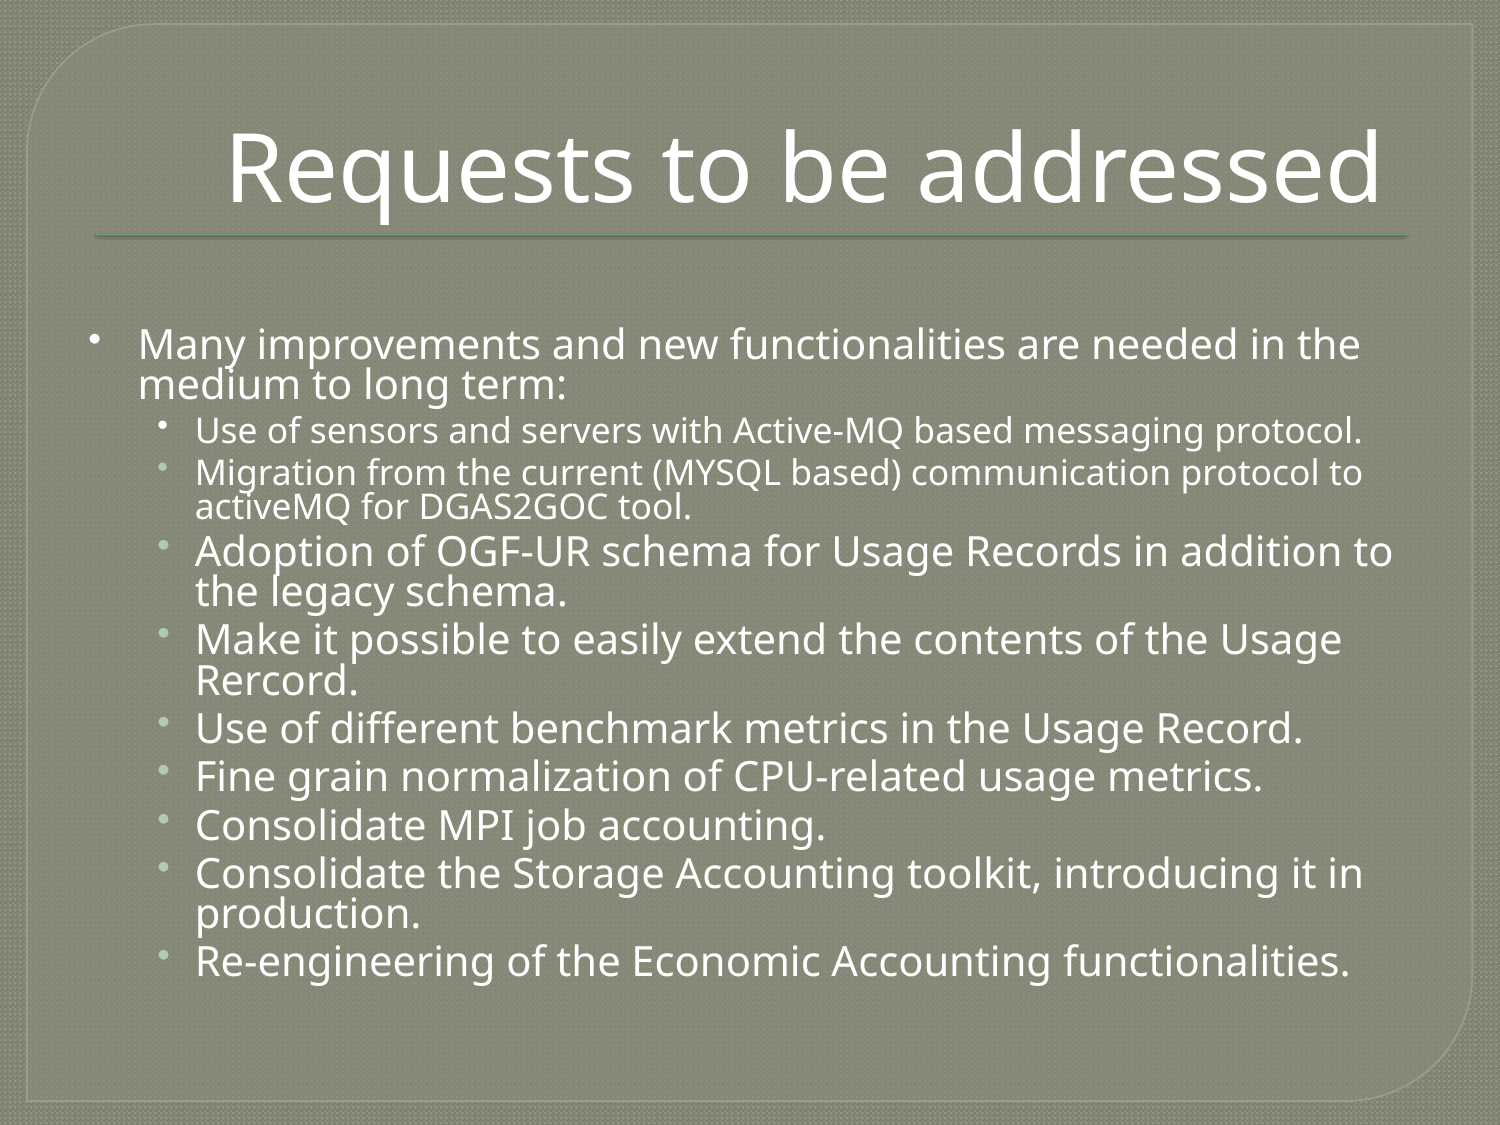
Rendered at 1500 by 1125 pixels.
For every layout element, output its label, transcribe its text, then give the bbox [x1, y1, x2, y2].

title Requests to be addressed [75, 41, 1425, 230]
list Many improvements and new functionalities are needed in the medium to long term: Use of sensors and servers with Active-MQ based messaging protocol. Migration from the current (MYSQL based) communication protocol to activeMQ for DGAS2GOC tool. Adoption of OGF-UR schema for Usage Records in addition to the legacy schema. Make it possible to easily extend the contents of the Usage Rercord. Use of different benchmark metrics in the Usage Record. Fine grain normalization of CPU-related usage metrics. Consolidate MPI job accounting. Consolidate the Storage Accounting toolkit, introducing it in production. Re-engineering of the Economic Accounting functionalities. [75, 270, 1425, 1013]
